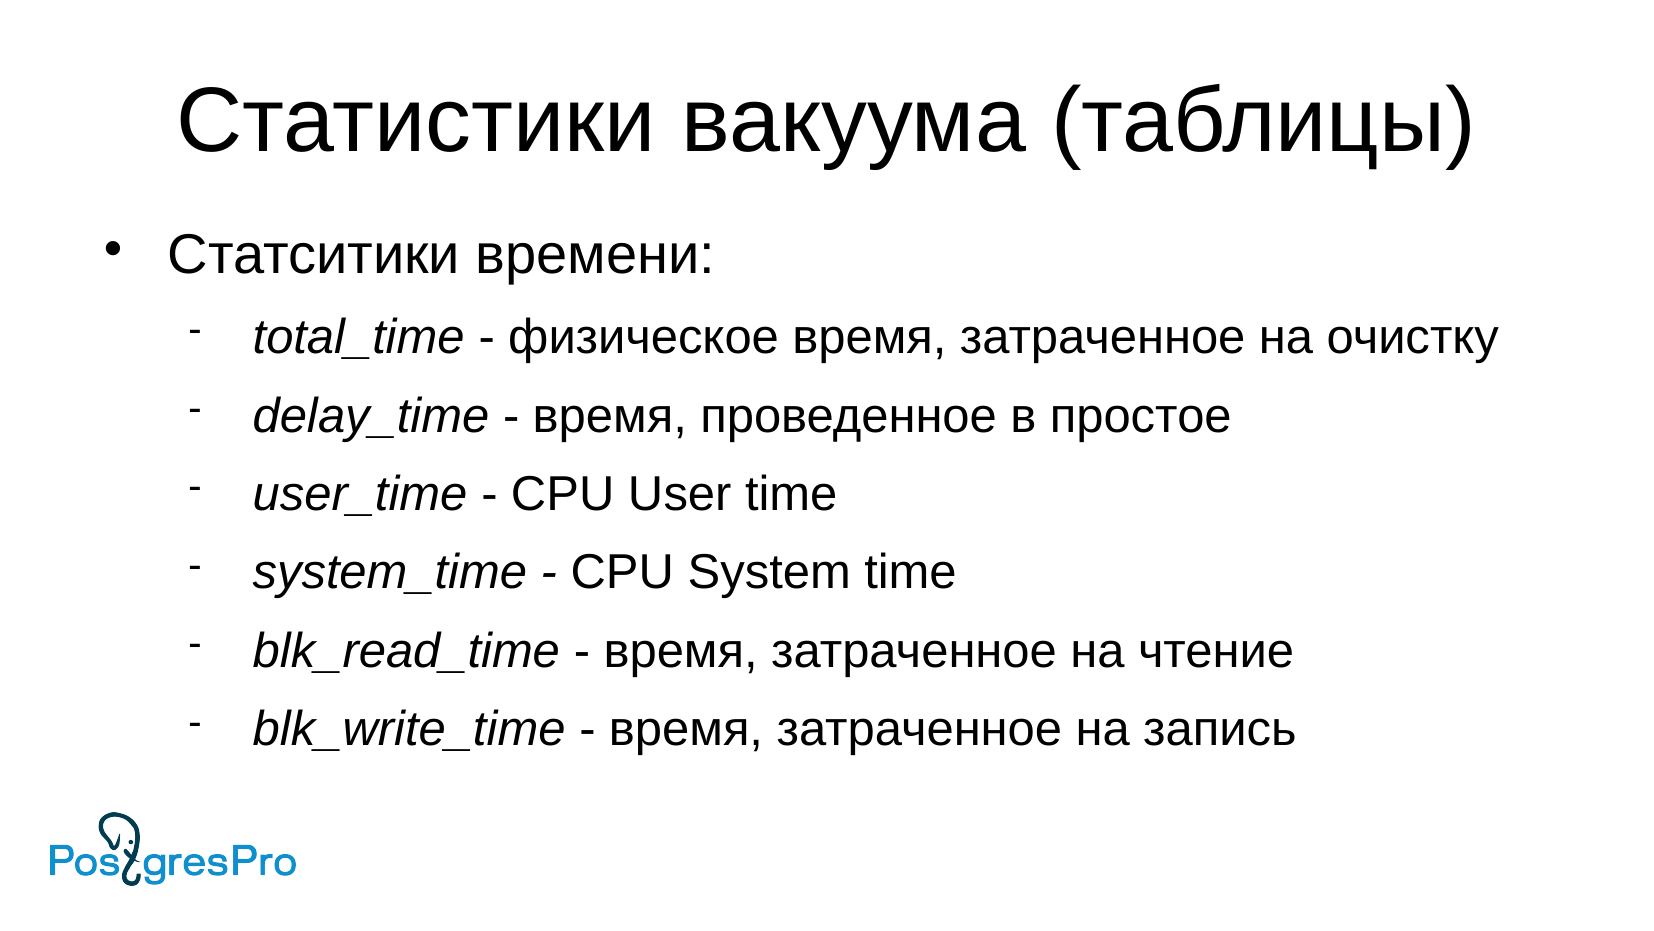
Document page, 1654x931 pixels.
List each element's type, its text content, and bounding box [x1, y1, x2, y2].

text_box Статистики вакуума (таблицы) [82, 37, 1571, 193]
picture [56, 850, 68, 858]
picture [280, 859, 291, 871]
picture [121, 812, 296, 886]
picture [50, 812, 134, 886]
text_box Статситики времени: total_time - физическое время, затраченное на очистку delay_time - время, проведенное в простое user_time - CPU User time system_time - CPU System time blk_read_time - время, затраченное на чтение blk_write_time - время, затраченное на запись [82, 217, 1571, 757]
